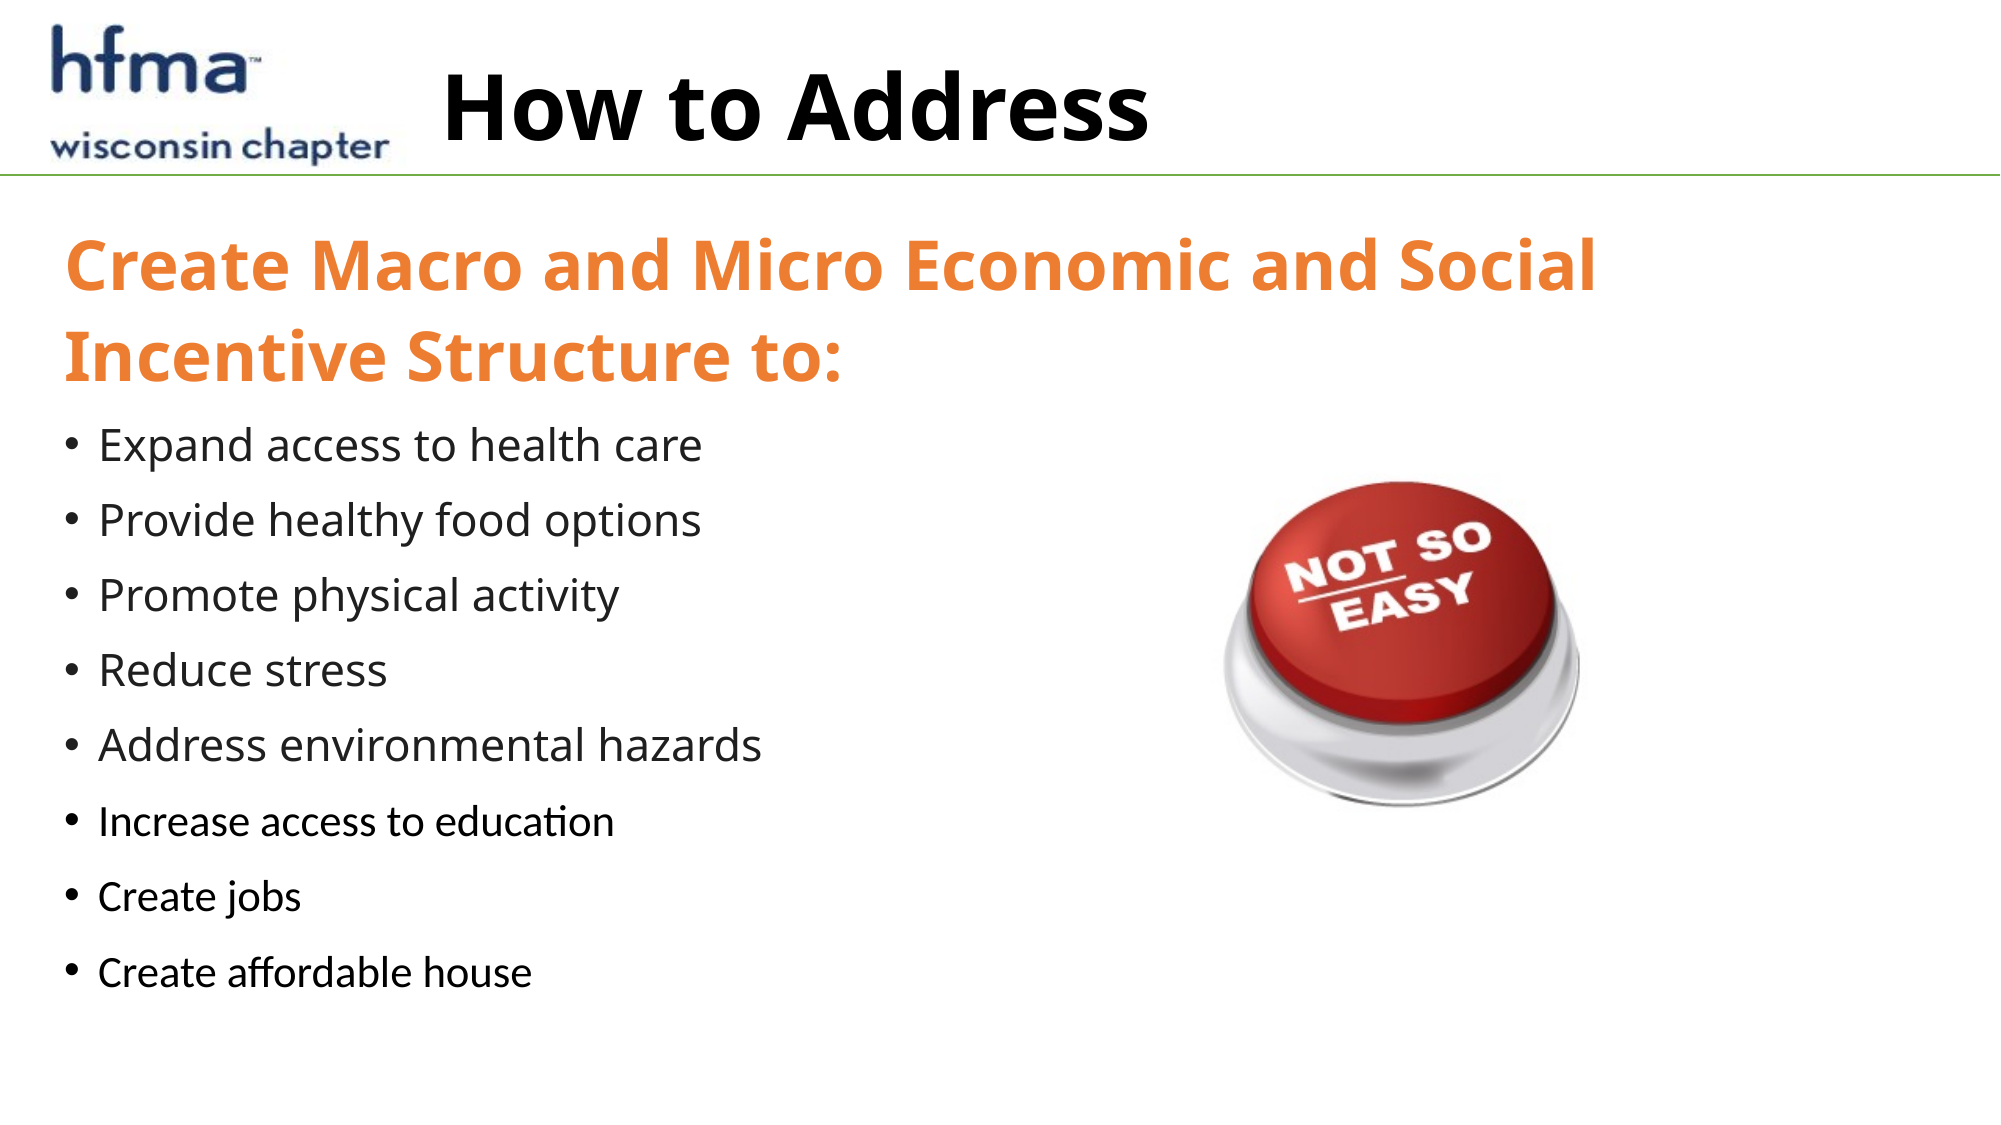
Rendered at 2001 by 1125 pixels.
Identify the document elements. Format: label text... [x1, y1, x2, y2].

list Create Macro and Micro Economic and Social Incentive Structure to: Expand access to health care Provide healthy food options Promote physical activity Reduce stress Address environmental hazards Increase access to education Create jobs Create affordable house [49, 205, 1800, 1013]
title How to Address [425, 54, 1975, 156]
picture [50, 0, 1238, 168]
picture [1174, 449, 1644, 841]
